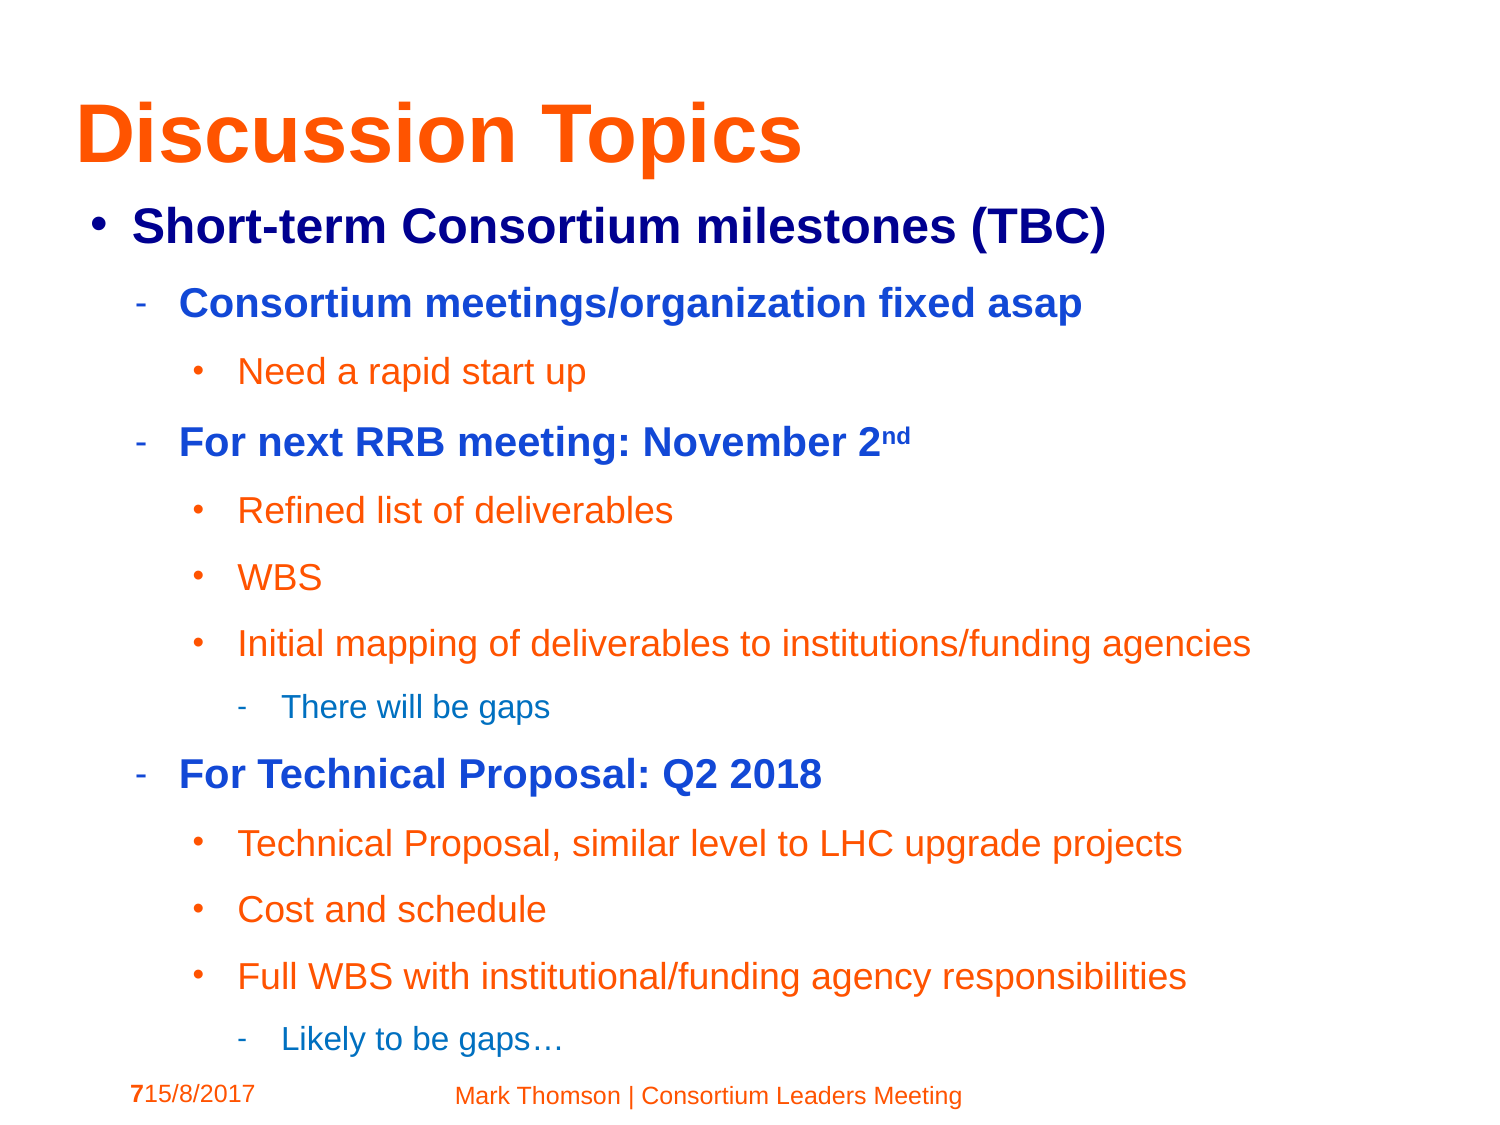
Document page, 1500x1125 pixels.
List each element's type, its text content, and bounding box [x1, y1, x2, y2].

footer Mark Thomson | Consortium Leaders Meeting [308, 1081, 1111, 1110]
slide_number 7 [74, 1081, 145, 1108]
title Discussion Topics [75, 75, 1425, 183]
list Short-term Consortium milestones (TBC) Consortium meetings/organization fixed asap Need a rapid start up For next RRB meeting: November 2nd Refined list of deliverables WBS Initial mapping of deliverables to institutions/funding agencies There will be gaps For Technical Proposal: Q2 2018 Technical Proposal, similar level to LHC upgrade projects Cost and schedule Full WBS with institutional/funding agency responsibilities Likely to be gaps… [89, 173, 1340, 1025]
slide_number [145, 1081, 308, 1108]
